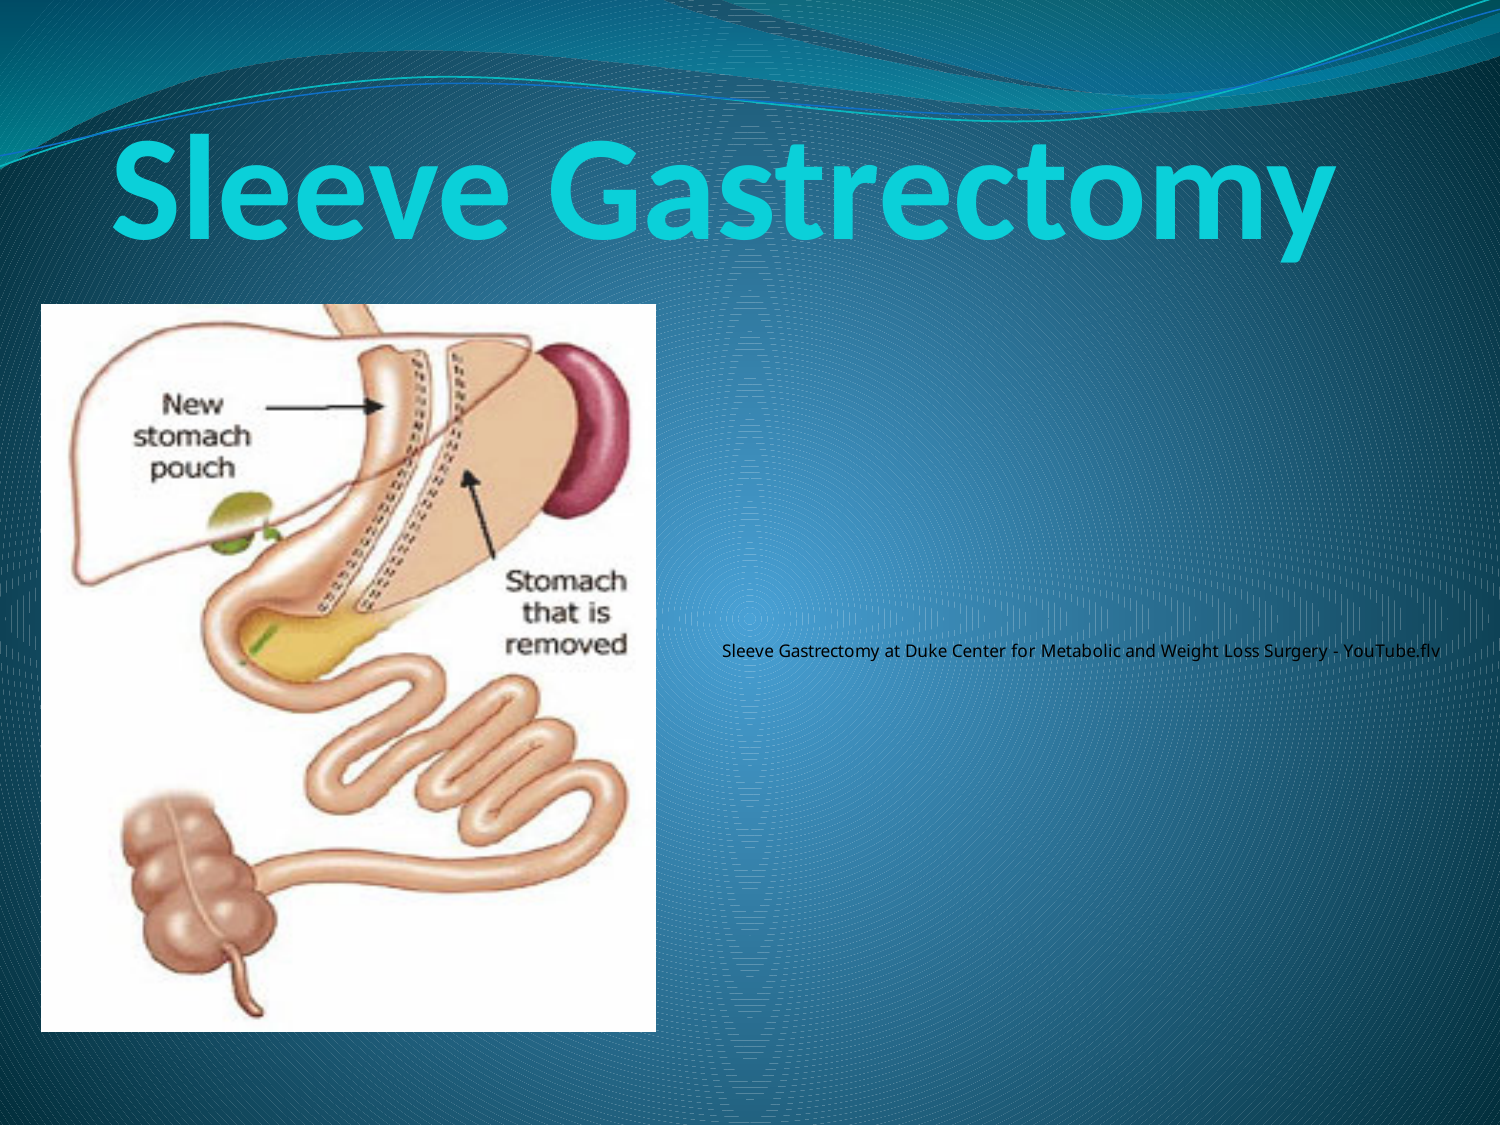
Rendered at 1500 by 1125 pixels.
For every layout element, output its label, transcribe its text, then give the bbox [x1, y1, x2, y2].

picture [41, 304, 656, 1032]
title Sleeve Gastrectomy [86, 216, 1362, 270]
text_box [662, 585, 1500, 666]
